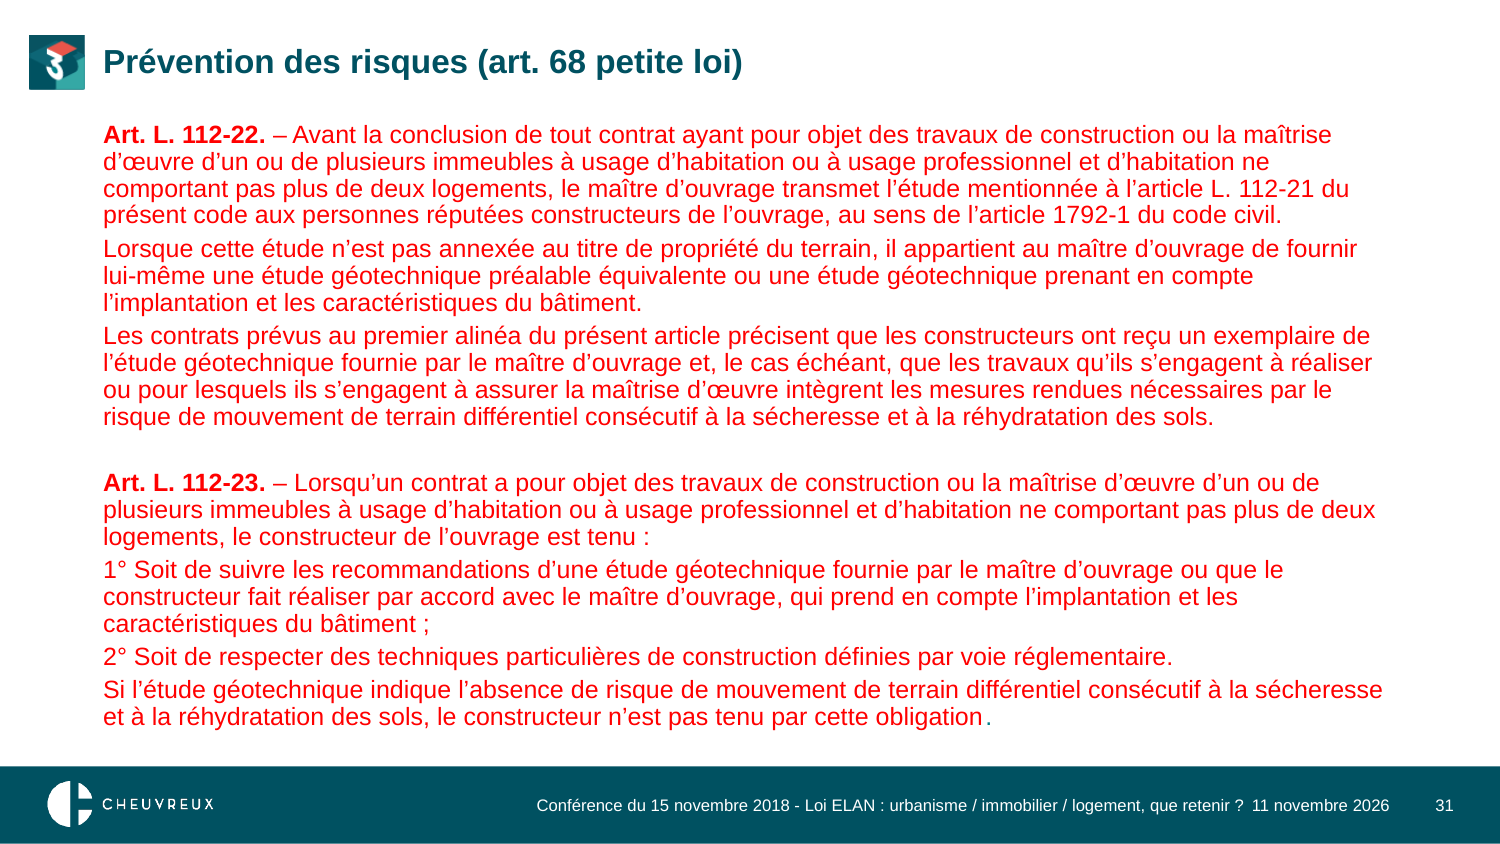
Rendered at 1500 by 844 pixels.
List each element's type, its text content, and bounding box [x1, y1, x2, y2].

picture [29, 35, 85, 90]
footer Conférence du 15 novembre 2018 - Loi ELAN : urbanisme / immobilier / logement, que retenir ? [502, 782, 1245, 827]
slide_number 31 [1389, 782, 1454, 827]
slide_number 6 décembre 2018 [1245, 782, 1389, 827]
list Art. L. 112‑22. – Avant la conclusion de tout contrat ayant pour objet des travaux de construction ou la maîtrise d’œuvre d’un ou de plusieurs immeubles à usage d’habitation ou à usage professionnel et d’habitation ne comportant pas plus de deux logements, le maître d’ouvrage transmet l’étude mentionnée à l’article L. 112‑21 du présent code aux personnes réputées constructeurs de l’ouvrage, au sens de l’article 1792‑1 du code civil. Lorsque cette étude n’est pas annexée au titre de propriété du terrain, il appartient au maître d’ouvrage de fournir lui-même une étude géotechnique préalable équivalente ou une étude géotechnique prenant en compte l’implantation et les caractéristiques du bâtiment. Les contrats prévus au premier alinéa du présent article précisent que les constructeurs ont reçu un exemplaire de l’étude géotechnique fournie par le maître d’ouvrage et, le cas échéant, que les travaux qu’ils s’engagent à réaliser ou pour lesquels ils s’engagent à assurer la maîtrise d’œuvre intègrent les mesures rendues nécessaires par le risque de mouvement de terrain différentiel consécutif à la sécheresse et à la réhydratation des sols. Art. L. 112‑23. – Lorsqu’un contrat a pour objet des travaux de construction ou la maîtrise d’œuvre d’un ou de plusieurs immeubles à usage d’habitation ou à usage professionnel et d’habitation ne comportant pas plus de deux logements, le constructeur de l’ouvrage est tenu : 1° Soit de suivre les recommandations d’une étude géotechnique fournie par le maître d’ouvrage ou que le constructeur fait réaliser par accord avec le maître d’ouvrage, qui prend en compte l’implantation et les caractéristiques du bâtiment ; 2° Soit de respecter des techniques particulières de construction définies par voie réglementaire. Si l’étude géotechnique indique l’absence de risque de mouvement de terrain différentiel consécutif à la sécheresse et à la réhydratation des sols, le constructeur n’est pas tenu par cette obligation. [103, 121, 1397, 742]
picture [42, 777, 225, 831]
title Prévention des risques (art. 68 petite loi) [103, 44, 1397, 82]
